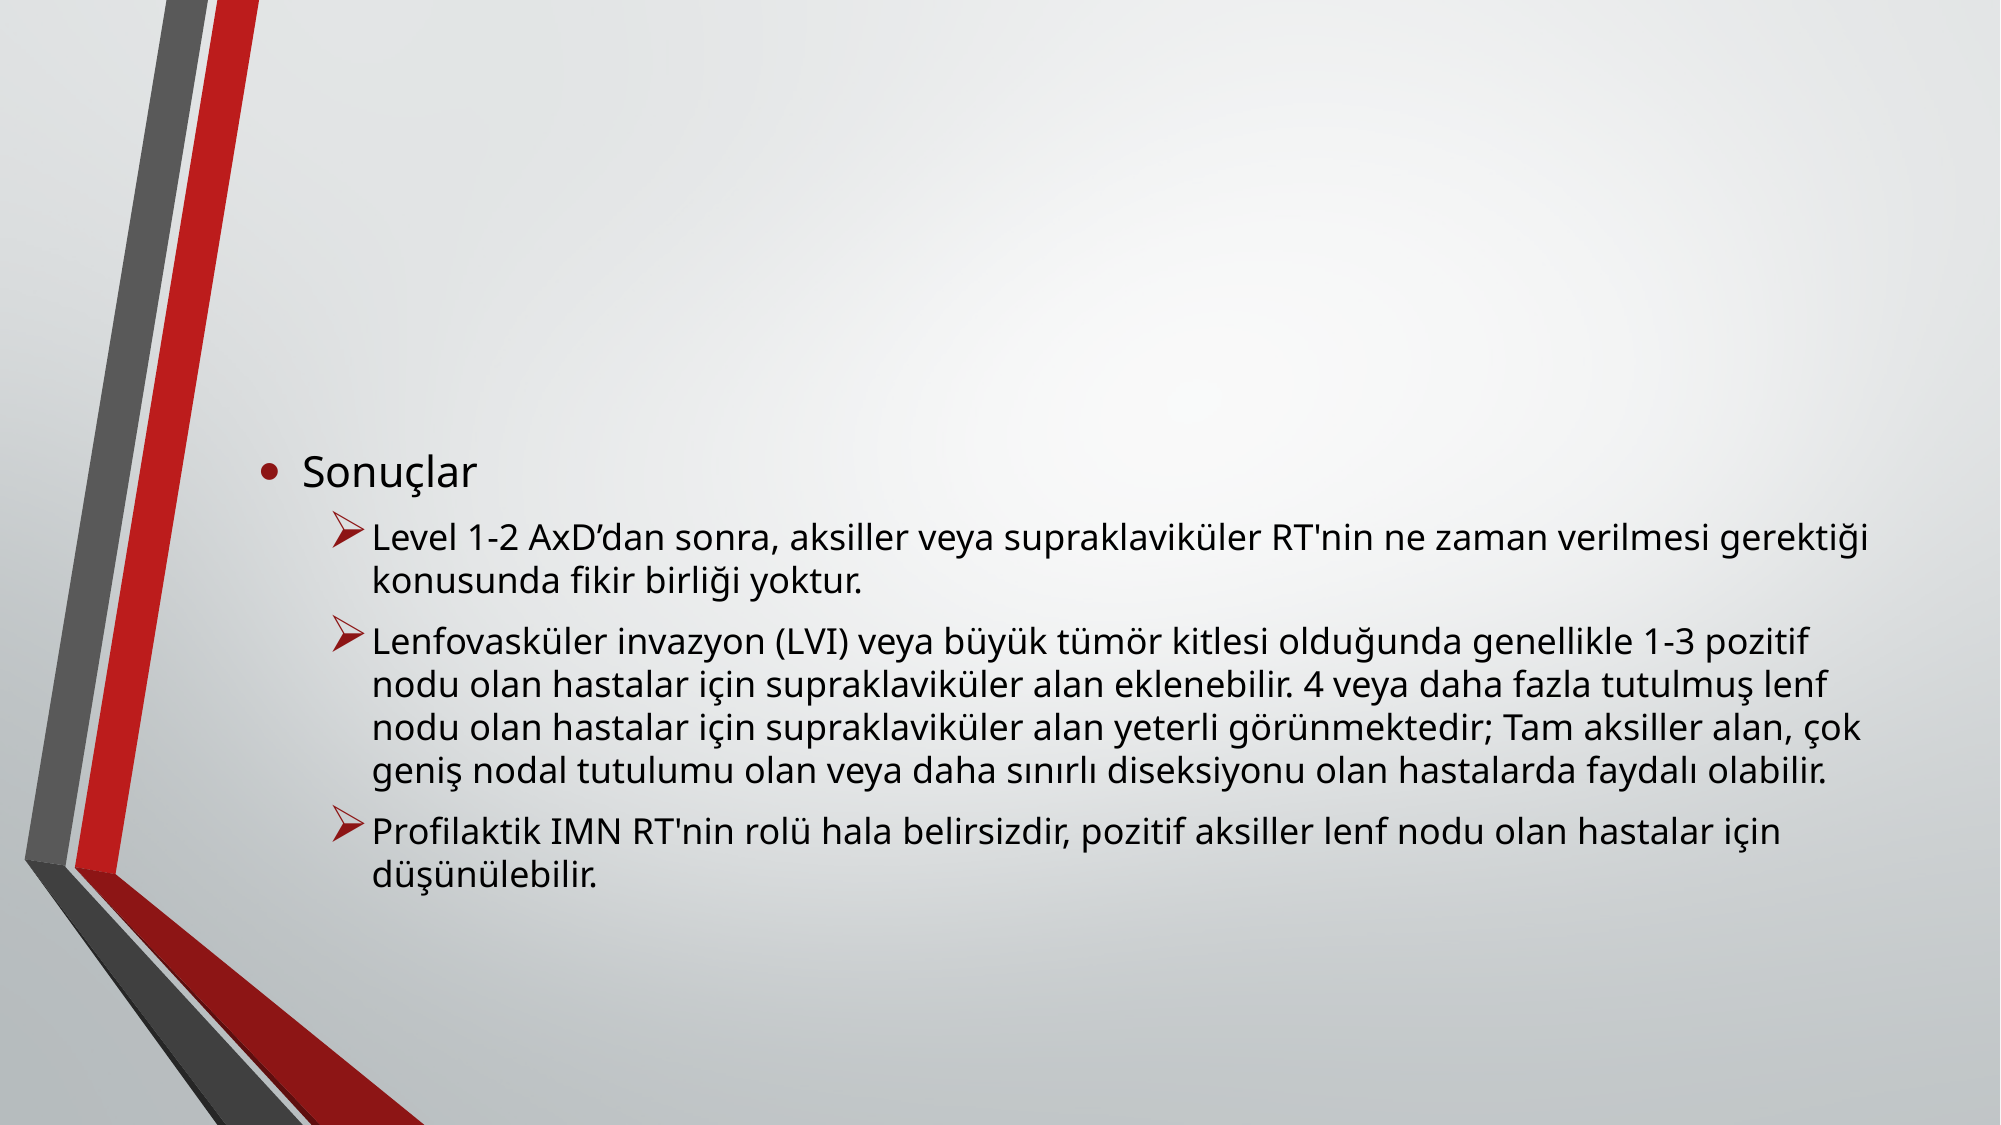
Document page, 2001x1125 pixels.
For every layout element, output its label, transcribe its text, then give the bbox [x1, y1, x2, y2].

list Sonuçlar Level 1-2 AxD’dan sonra, aksiller veya supraklaviküler RT'nin ne zaman verilmesi gerektiği konusunda fikir birliği yoktur. Lenfovasküler invazyon (LVI) veya büyük tümör kitlesi olduğunda genellikle 1-3 pozitif nodu olan hastalar için supraklaviküler alan eklenebilir. 4 veya daha fazla tutulmuş lenf nodu olan hastalar için supraklaviküler alan yeterli görünmektedir; Tam aksiller alan, çok geniş nodal tutulumu olan veya daha sınırlı diseksiyonu olan hastalarda faydalı olabilir. Profilaktik IMN RT'nin rolü hala belirsizdir, pozitif aksiller lenf nodu olan hastalar için düşünülebilir. [243, 437, 1887, 950]
